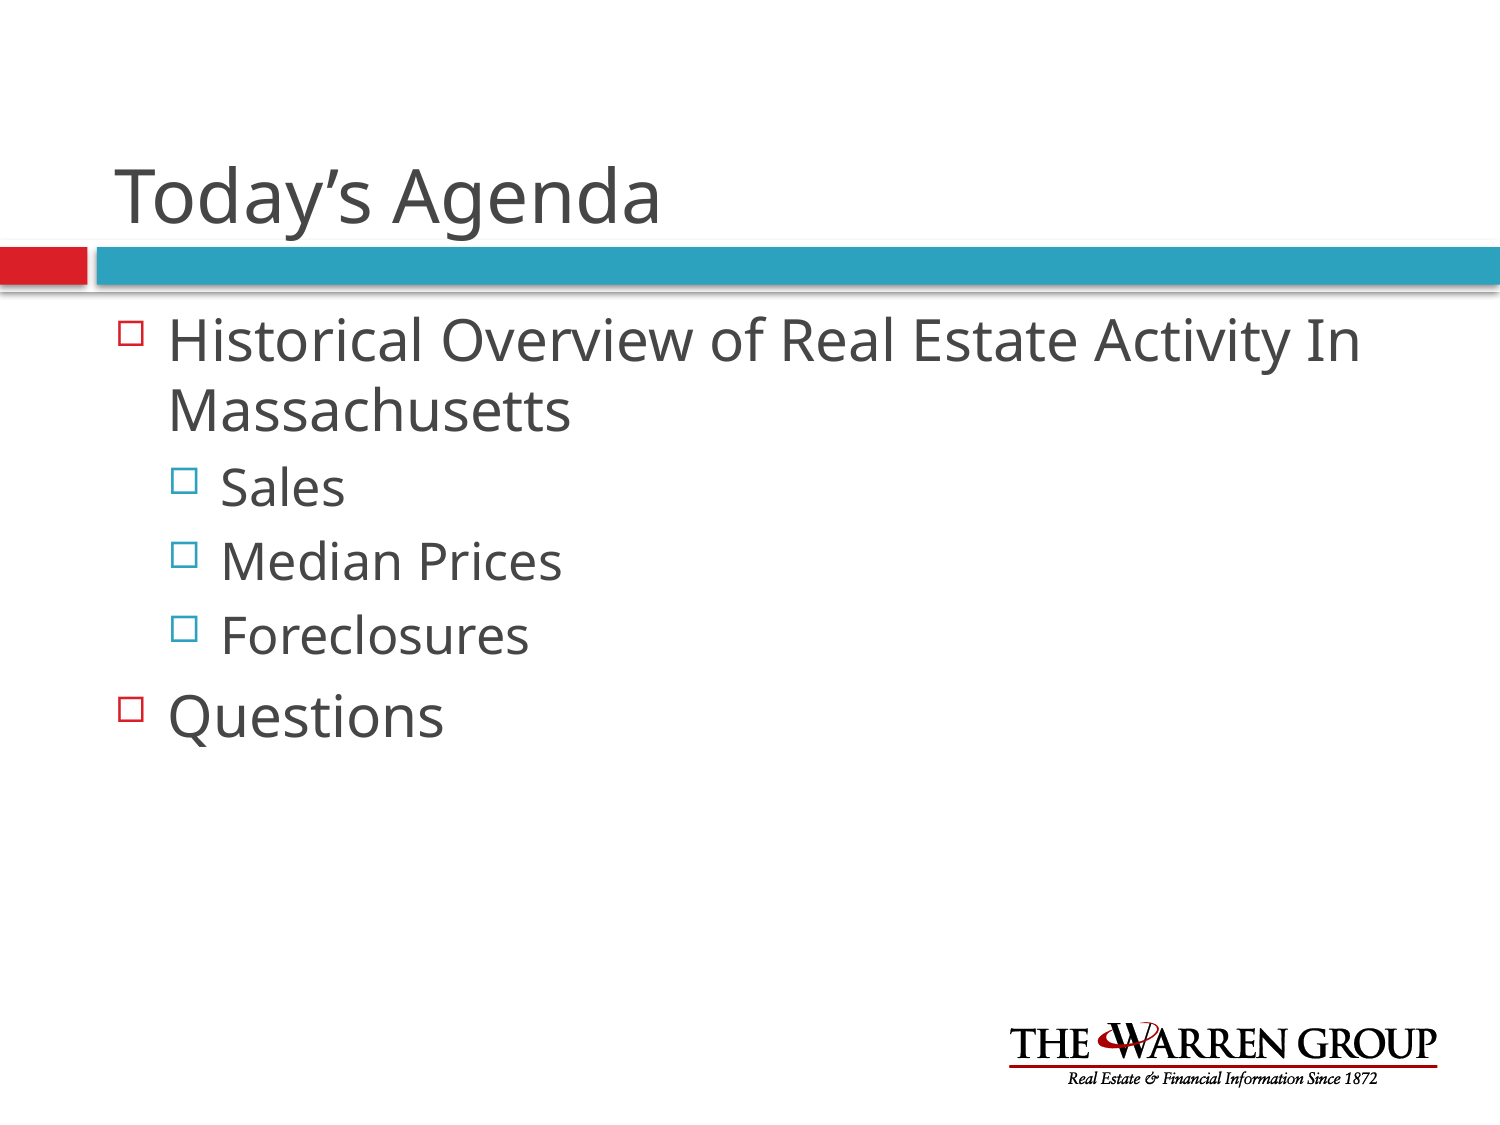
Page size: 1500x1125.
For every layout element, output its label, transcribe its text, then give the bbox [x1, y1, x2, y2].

title Today’s Agenda [99, 25, 1438, 247]
list Historical Overview of Real Estate Activity In Massachusetts Sales Median Prices Foreclosures Questions [100, 295, 1439, 1006]
